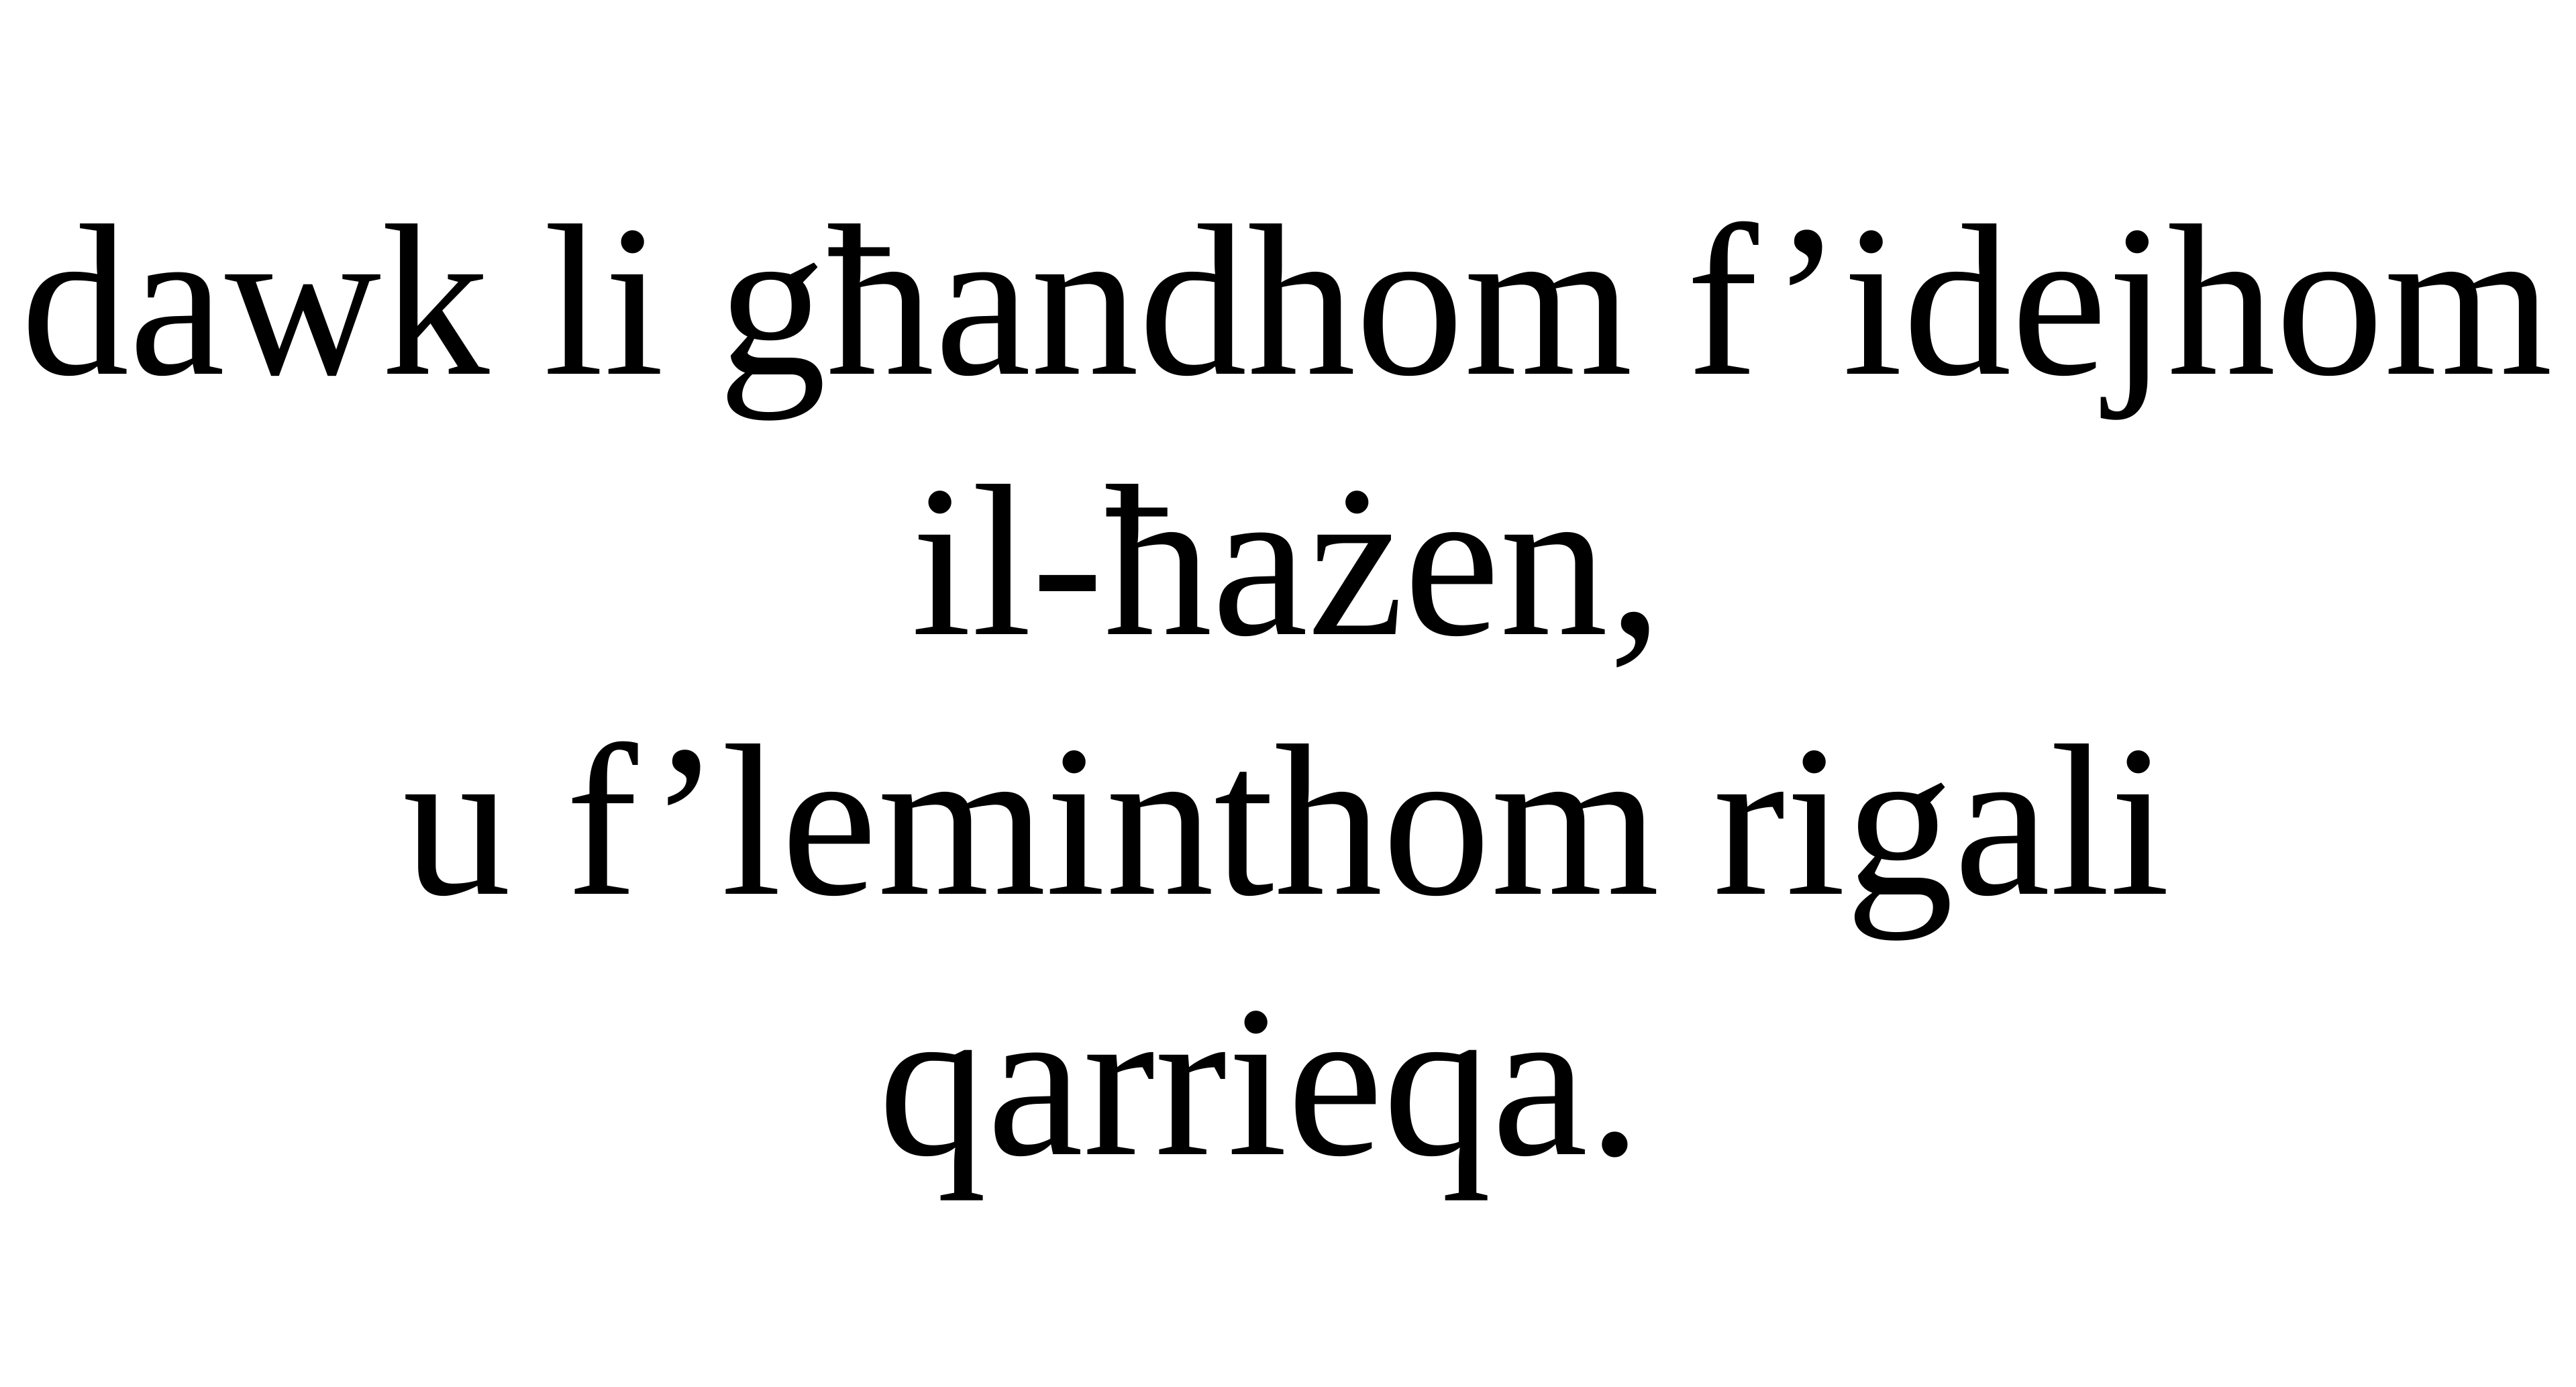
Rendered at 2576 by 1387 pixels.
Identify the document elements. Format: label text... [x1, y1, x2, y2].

list dawk li għandhom f’idejhom il-ħażen, u f’leminthom rigali qarrieqa. [0, 152, 2576, 1235]
